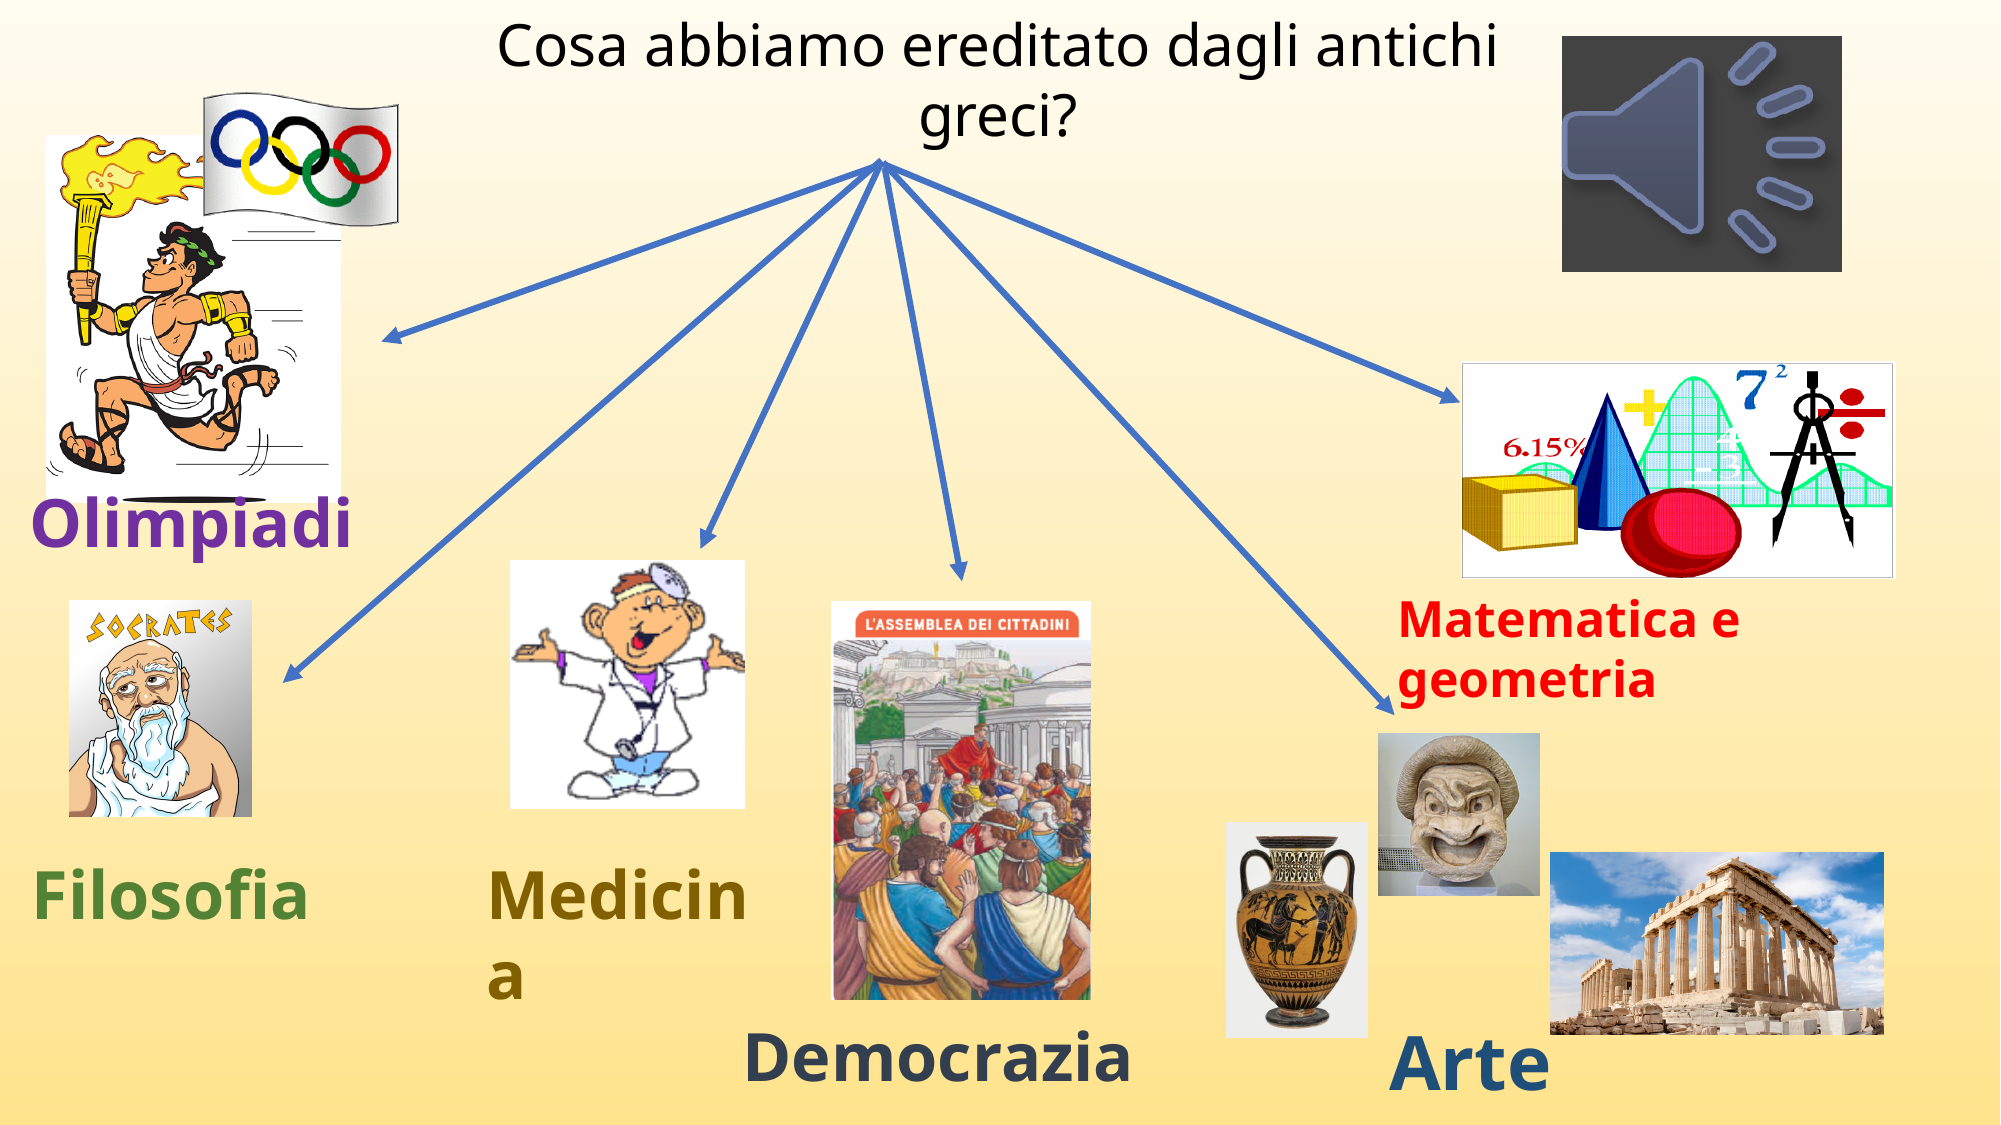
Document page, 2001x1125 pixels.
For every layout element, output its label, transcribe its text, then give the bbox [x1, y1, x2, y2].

text_box Democrazia [727, 1007, 1172, 1103]
picture [831, 601, 1091, 1000]
picture [1461, 361, 1896, 579]
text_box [884, 167, 962, 582]
picture [1378, 733, 1540, 896]
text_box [883, 164, 1461, 403]
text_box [282, 160, 882, 683]
picture [510, 683, 745, 810]
picture [1560, 34, 1843, 274]
text_box Arte [1367, 1007, 1574, 1113]
picture [1226, 822, 1368, 1038]
text_box Olimpiadi [14, 473, 282, 569]
text_box Matematica e geometria [1395, 579, 1990, 715]
text_box Cosa abbiamo ereditato dagli antichi greci? [404, 0, 1591, 156]
text_box Filosofia [12, 845, 330, 940]
picture [46, 85, 414, 503]
text_box Medicina [471, 845, 784, 1020]
picture [69, 600, 252, 817]
picture [1550, 852, 1884, 1035]
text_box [883, 403, 1395, 716]
